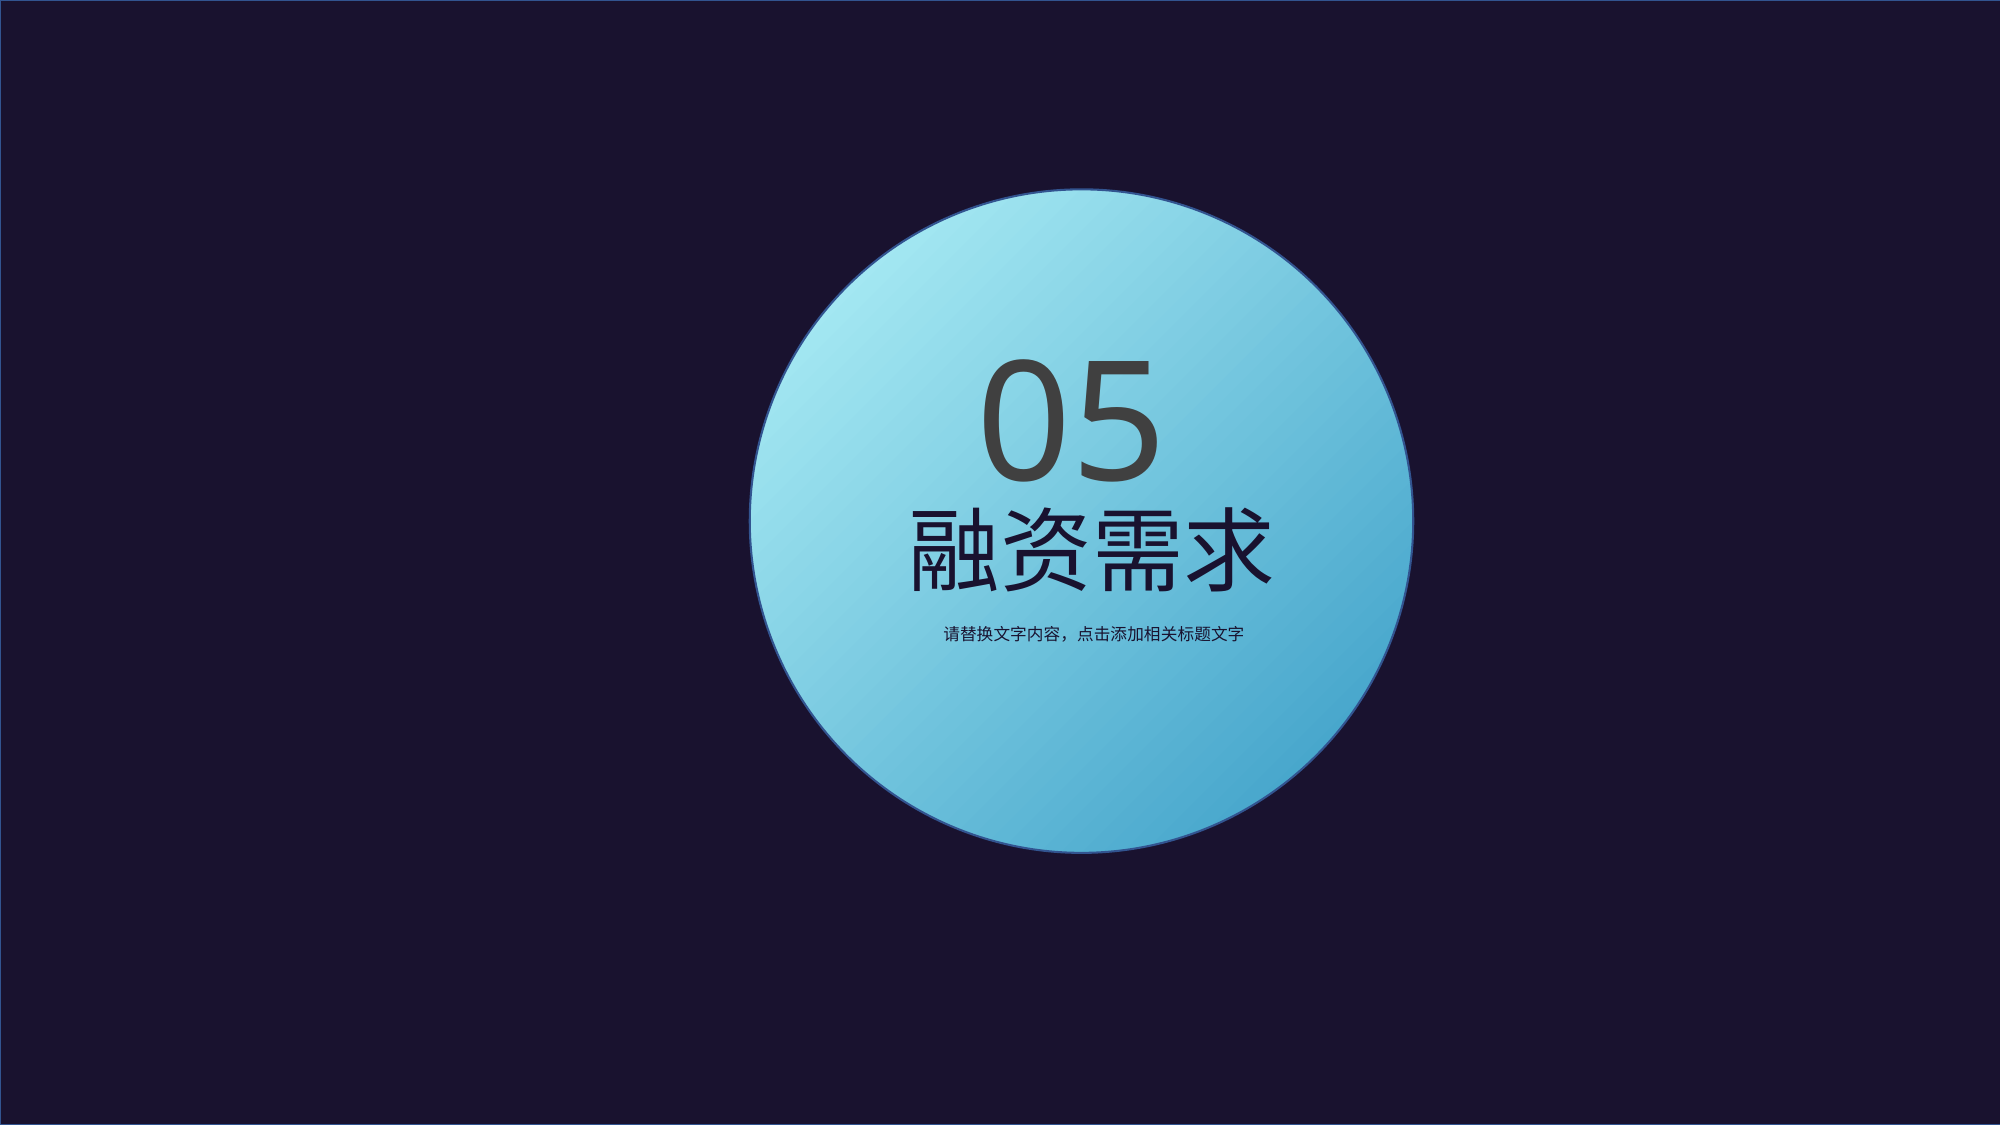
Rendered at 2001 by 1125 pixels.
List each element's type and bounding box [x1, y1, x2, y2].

text_box [749, 189, 1594, 853]
text_box [0, 0, 2000, 1125]
